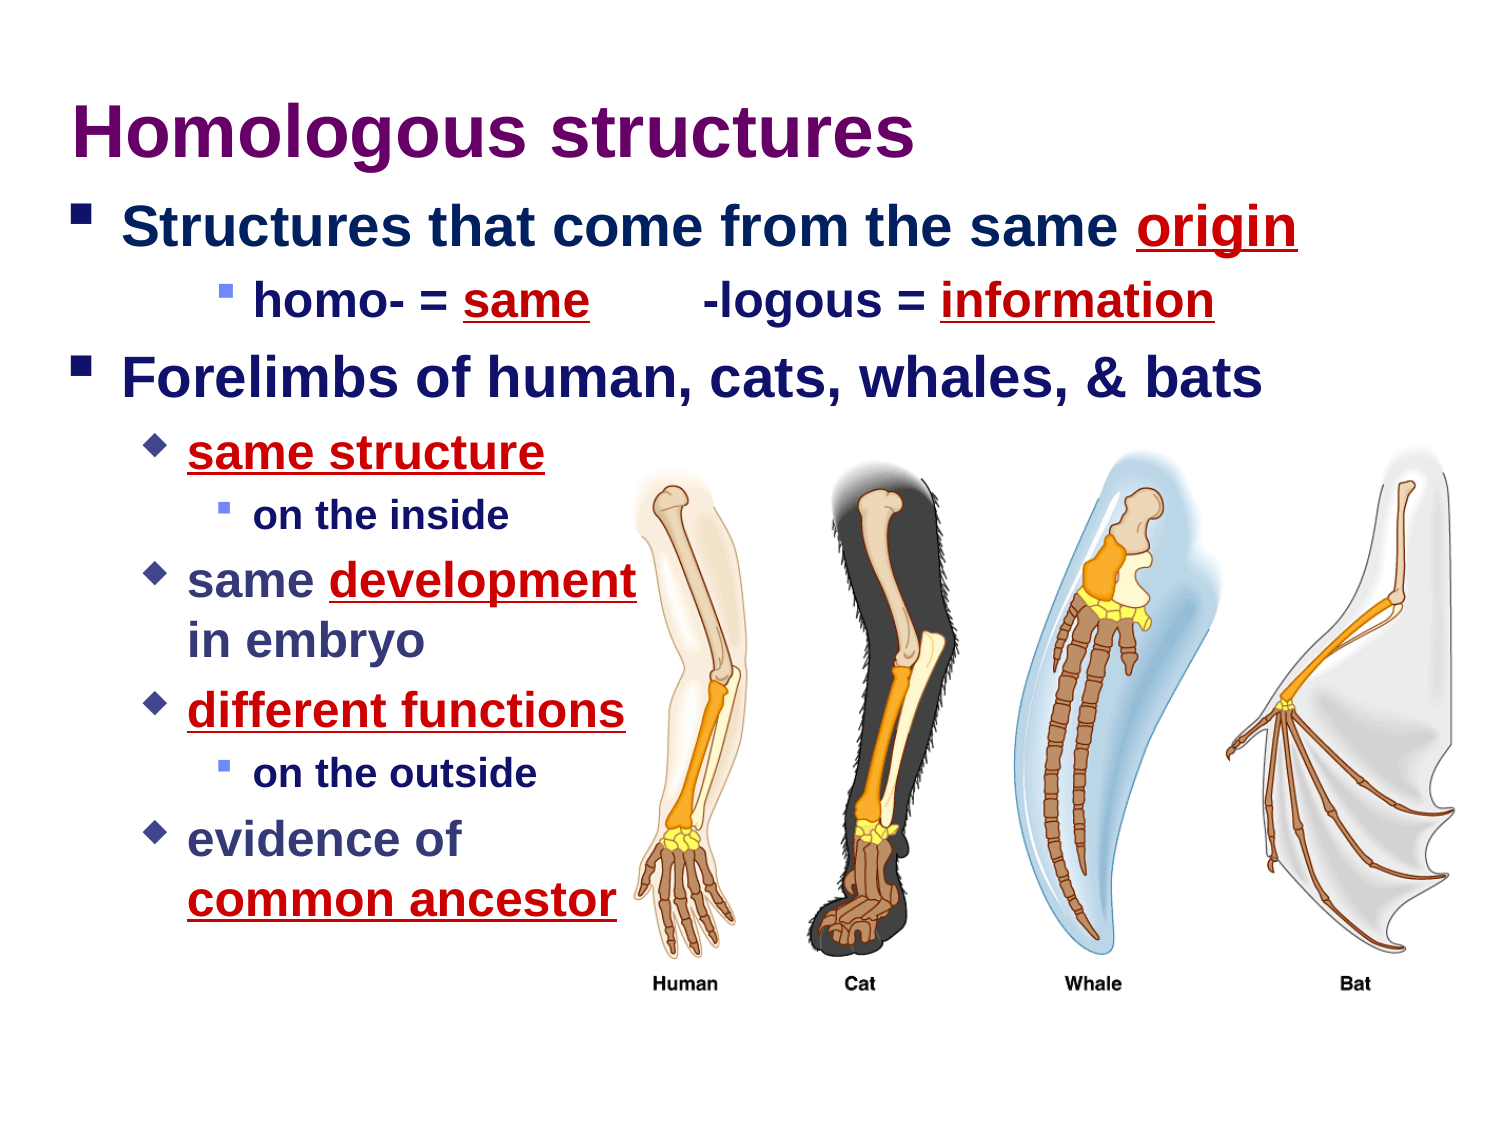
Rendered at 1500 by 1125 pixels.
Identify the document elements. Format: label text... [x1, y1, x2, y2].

list Structures that come from the same origin homo- = same -logous = information Forelimbs of human, cats, whales, & bats same structure on the inside same development in embryo different functions on the outside evidence of common ancestor [50, 180, 1412, 1063]
title Homologous structures [55, 75, 1331, 180]
picture [620, 429, 1464, 993]
